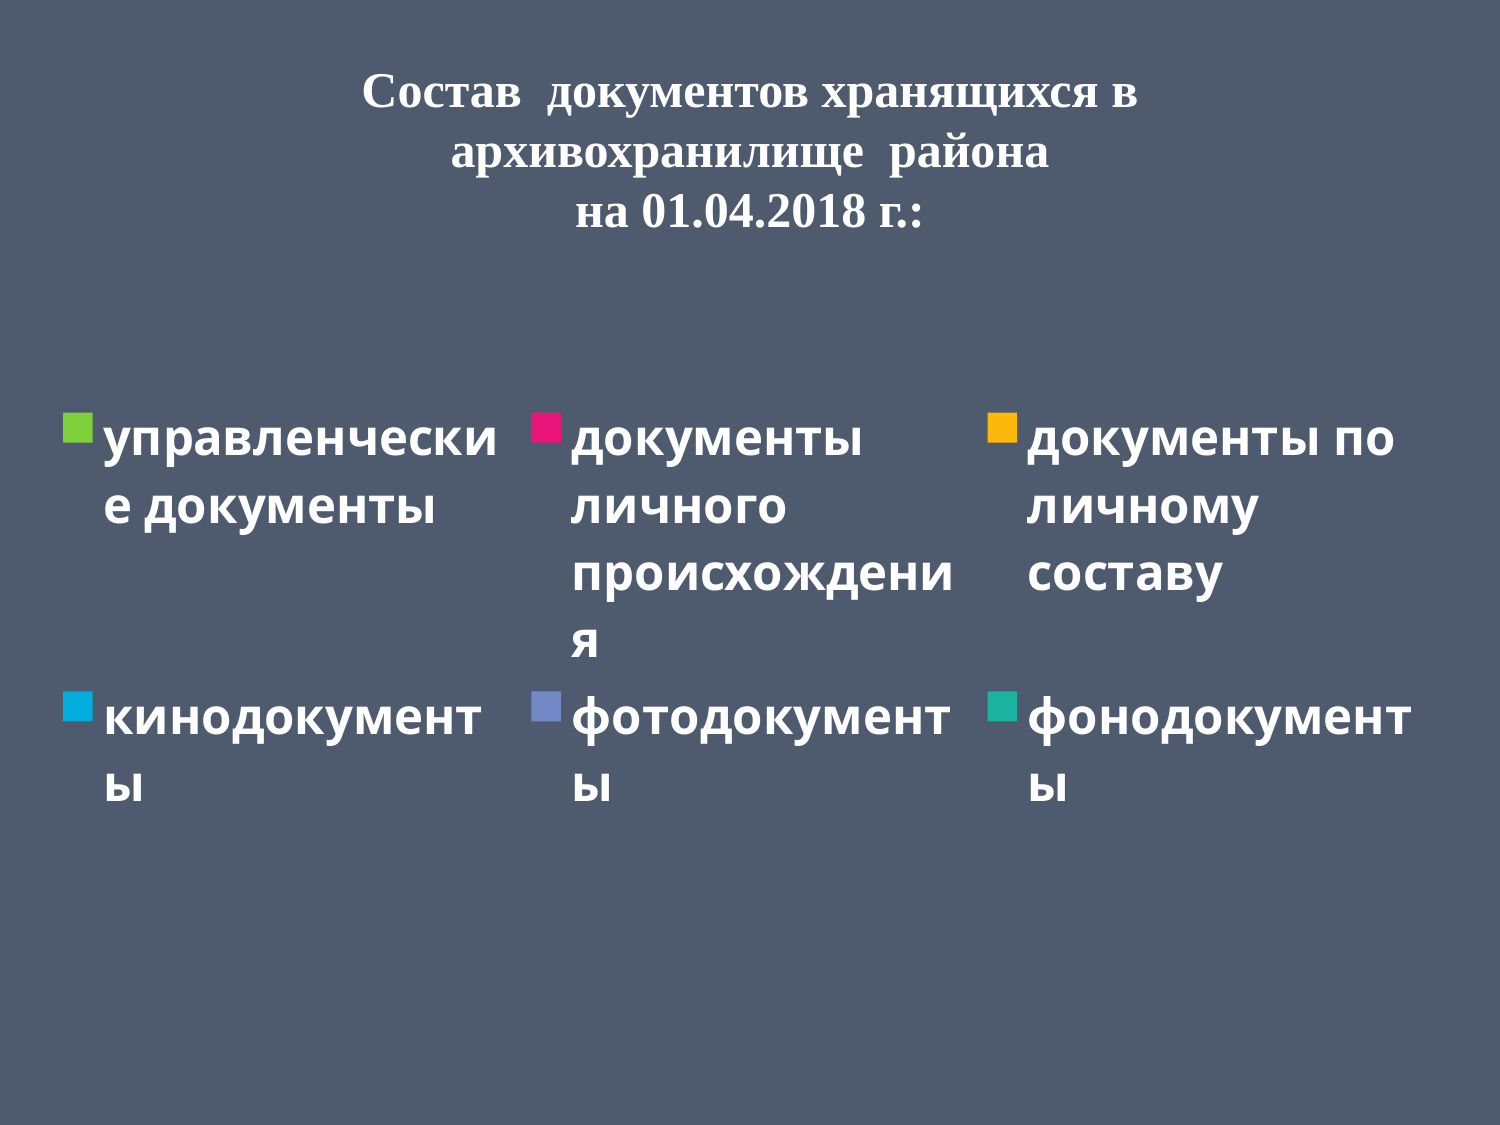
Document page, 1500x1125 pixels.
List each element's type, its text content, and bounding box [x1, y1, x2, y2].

chart [46, 210, 1442, 1009]
text_box Состав документов хранящихся в архивохранилище района на 01.04.2018 г.: [140, 0, 1360, 201]
